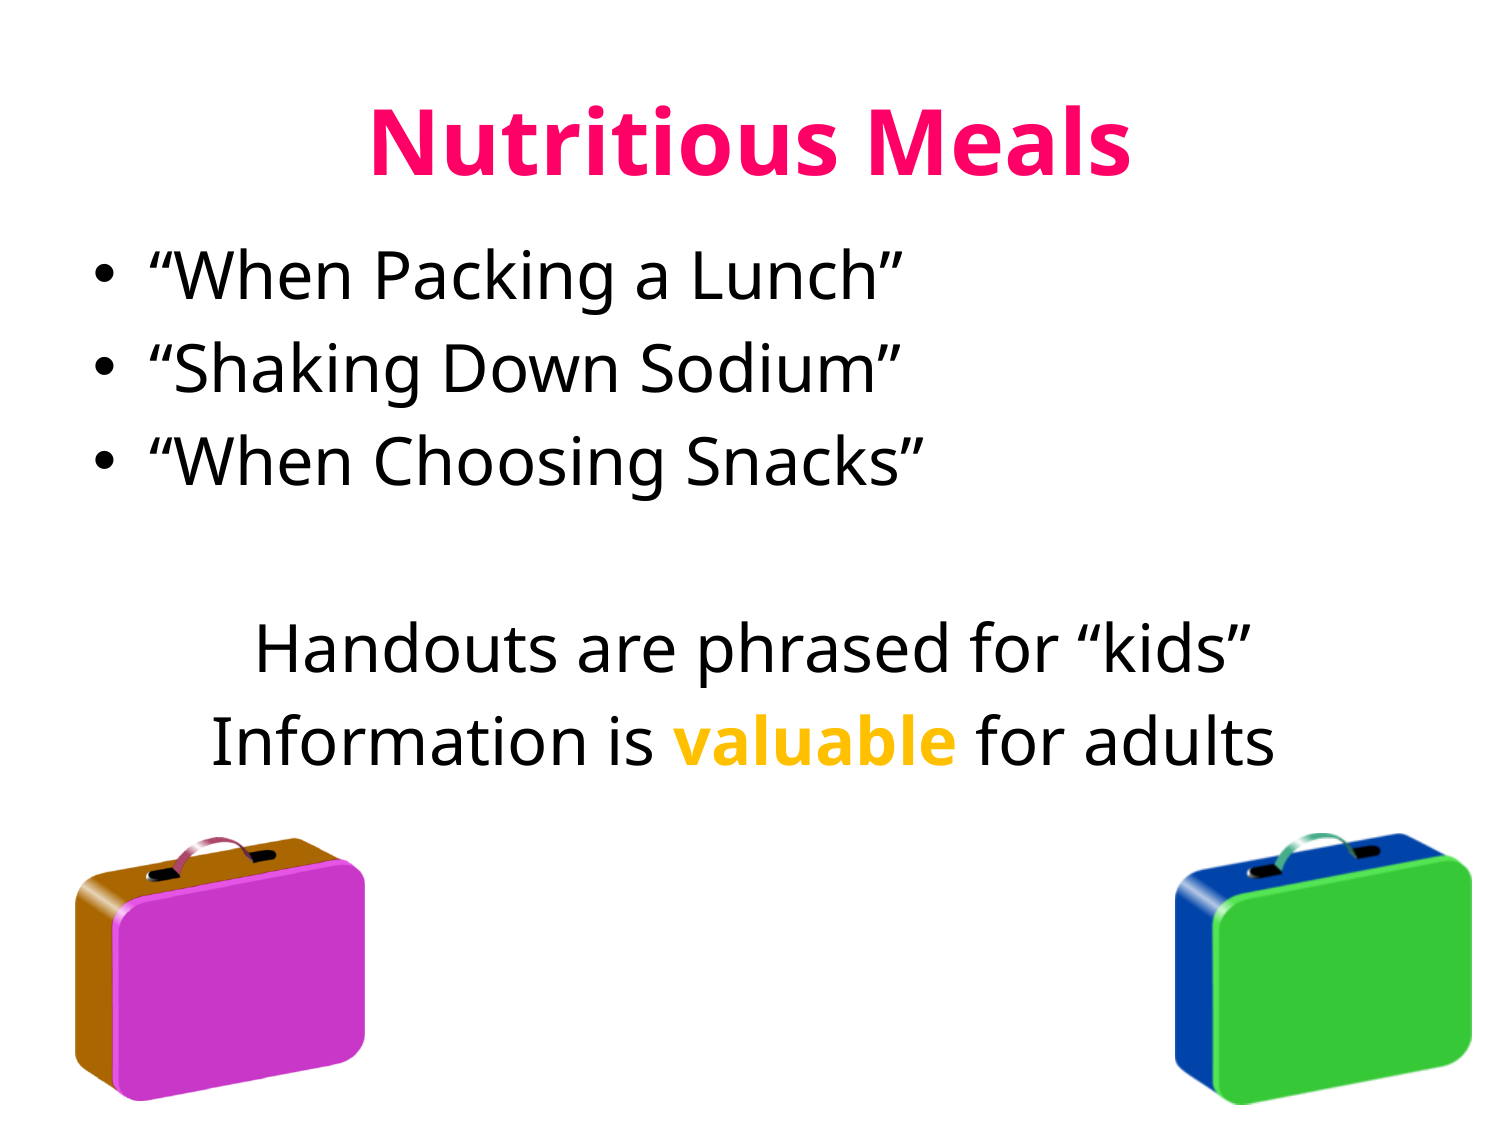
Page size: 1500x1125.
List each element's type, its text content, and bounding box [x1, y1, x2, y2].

title Nutritious Meals [75, 45, 1425, 233]
list “When Packing a Lunch” “Shaking Down Sodium” “When Choosing Snacks” Handouts are phrased for “kids” Information is valuable for adults [77, 224, 1428, 968]
picture [1174, 832, 1472, 1105]
picture [74, 837, 365, 1101]
